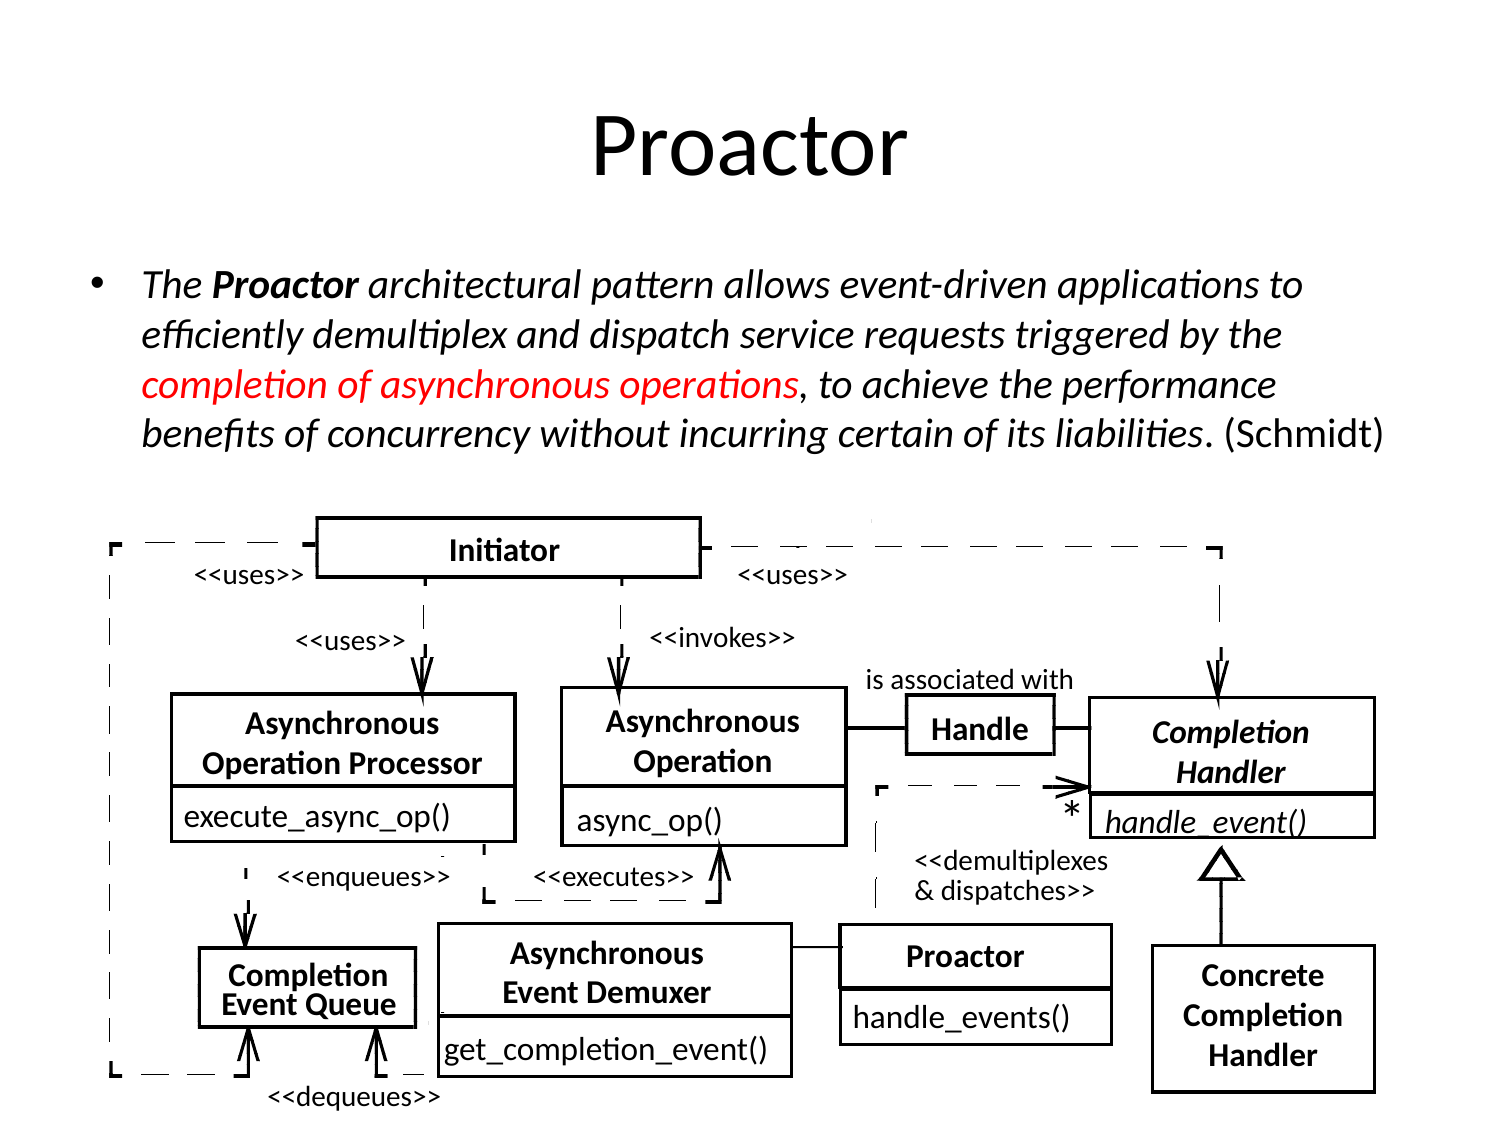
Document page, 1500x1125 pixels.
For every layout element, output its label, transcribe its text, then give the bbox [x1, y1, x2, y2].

title Proactor [75, 45, 1425, 233]
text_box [109, 489, 1413, 1113]
list The Proactor architectural pattern allows event-driven applications to efficiently demultiplex and dispatch service requests triggered by the completion of asynchronous operations, to achieve the performance benefits of concurrency without incurring certain of its liabilities. (Schmidt) [75, 249, 1400, 500]
